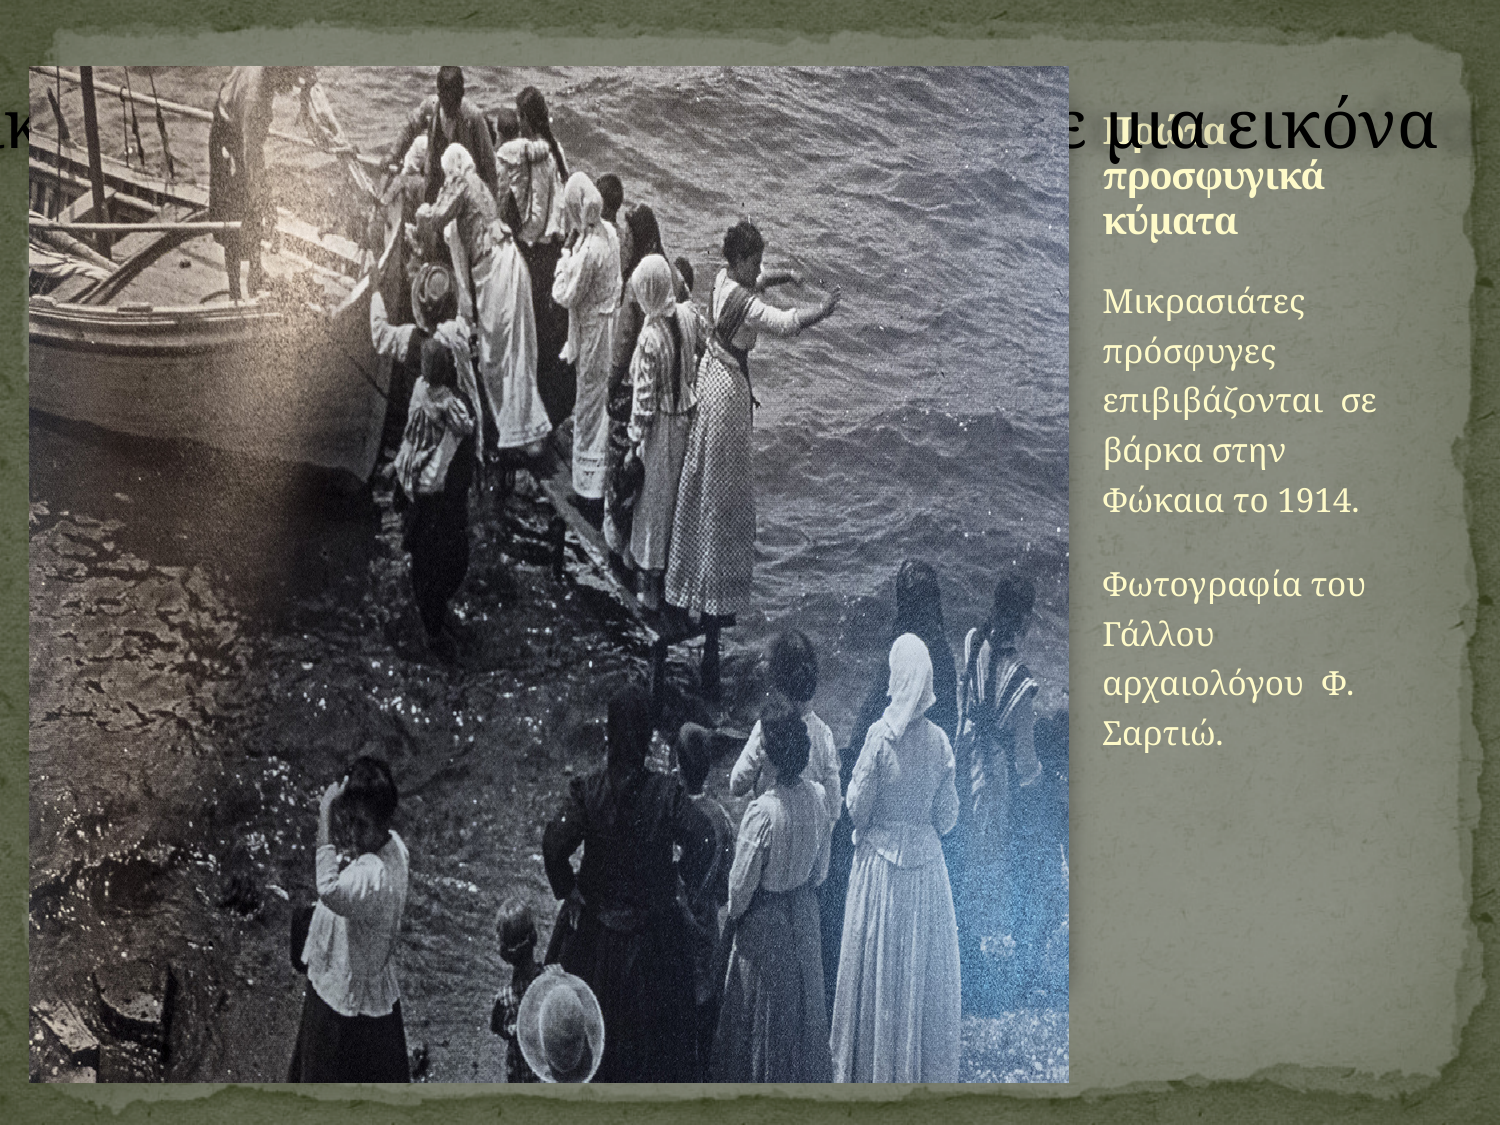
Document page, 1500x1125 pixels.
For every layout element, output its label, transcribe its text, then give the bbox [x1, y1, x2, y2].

picture [29, 66, 1069, 1083]
list Μικρασιάτες πρόσφυγες επιβιβάζονται σε βάρκα στην Φώκαια το 1914. Φωτογραφία του Γάλλου αρχαιολόγου Φ. Σαρτιώ. [1087, 262, 1425, 988]
title Πρώτα προσφυγικά κύματα [1087, 74, 1425, 250]
